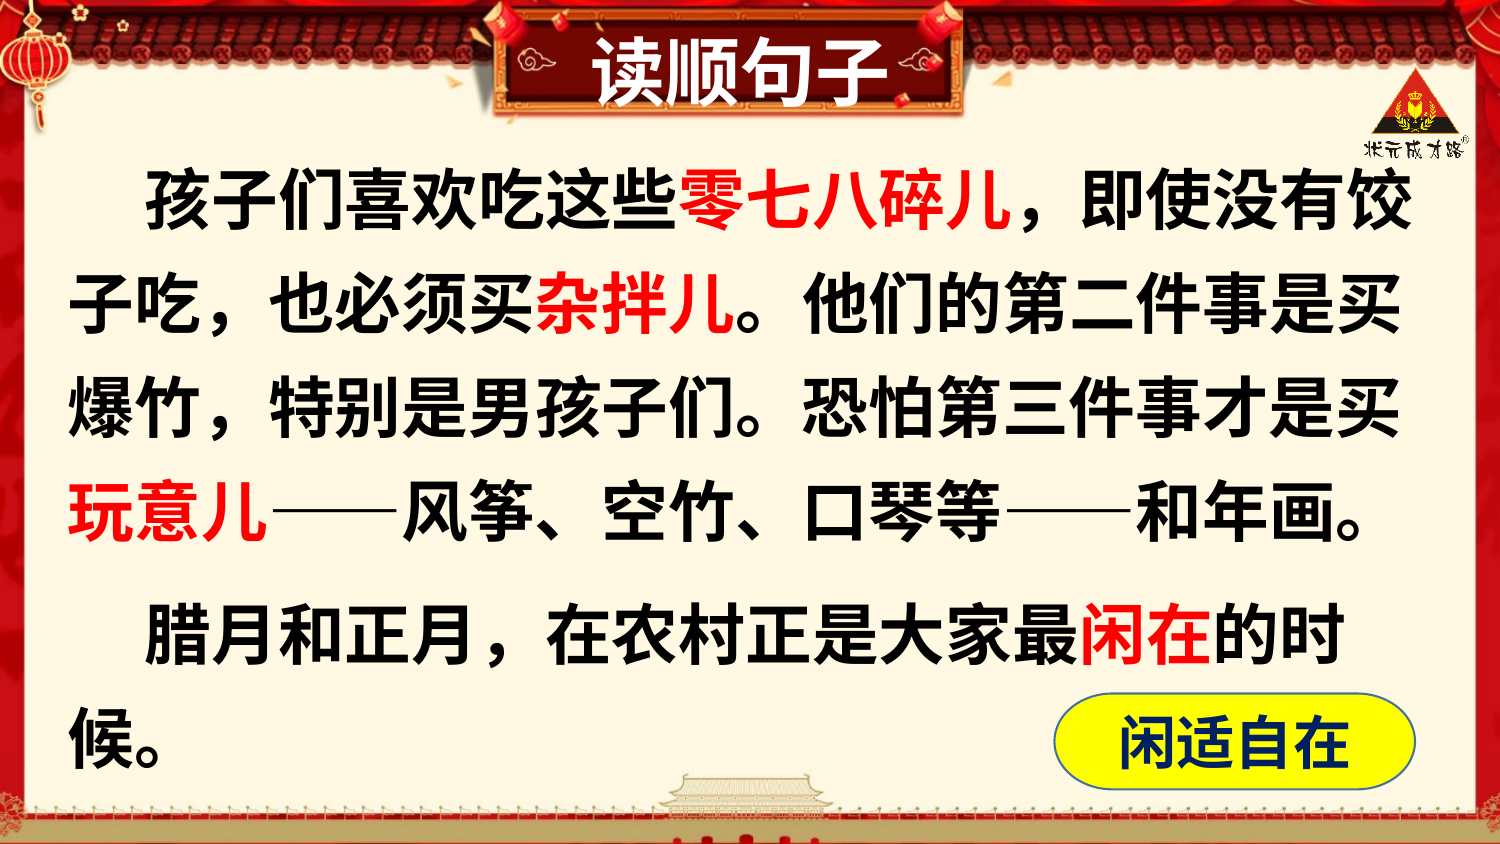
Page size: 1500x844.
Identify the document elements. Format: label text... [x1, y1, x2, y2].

text_box 读顺句子 [575, 0, 925, 123]
text_box 腊月和正月，在农村正是大家最闲在的时候。 [53, 561, 1436, 784]
picture [0, 0, 1500, 844]
text_box 孩子们喜欢吃这些零七八碎儿，即使没有饺子吃，也必须买杂拌儿。他们的第二件事是买爆竹，特别是男孩子们。恐怕第三件事才是买玩意儿——风筝、空竹、口琴等——和年画。 [53, 126, 1459, 557]
text_box 闲适自在 [1053, 692, 1417, 791]
